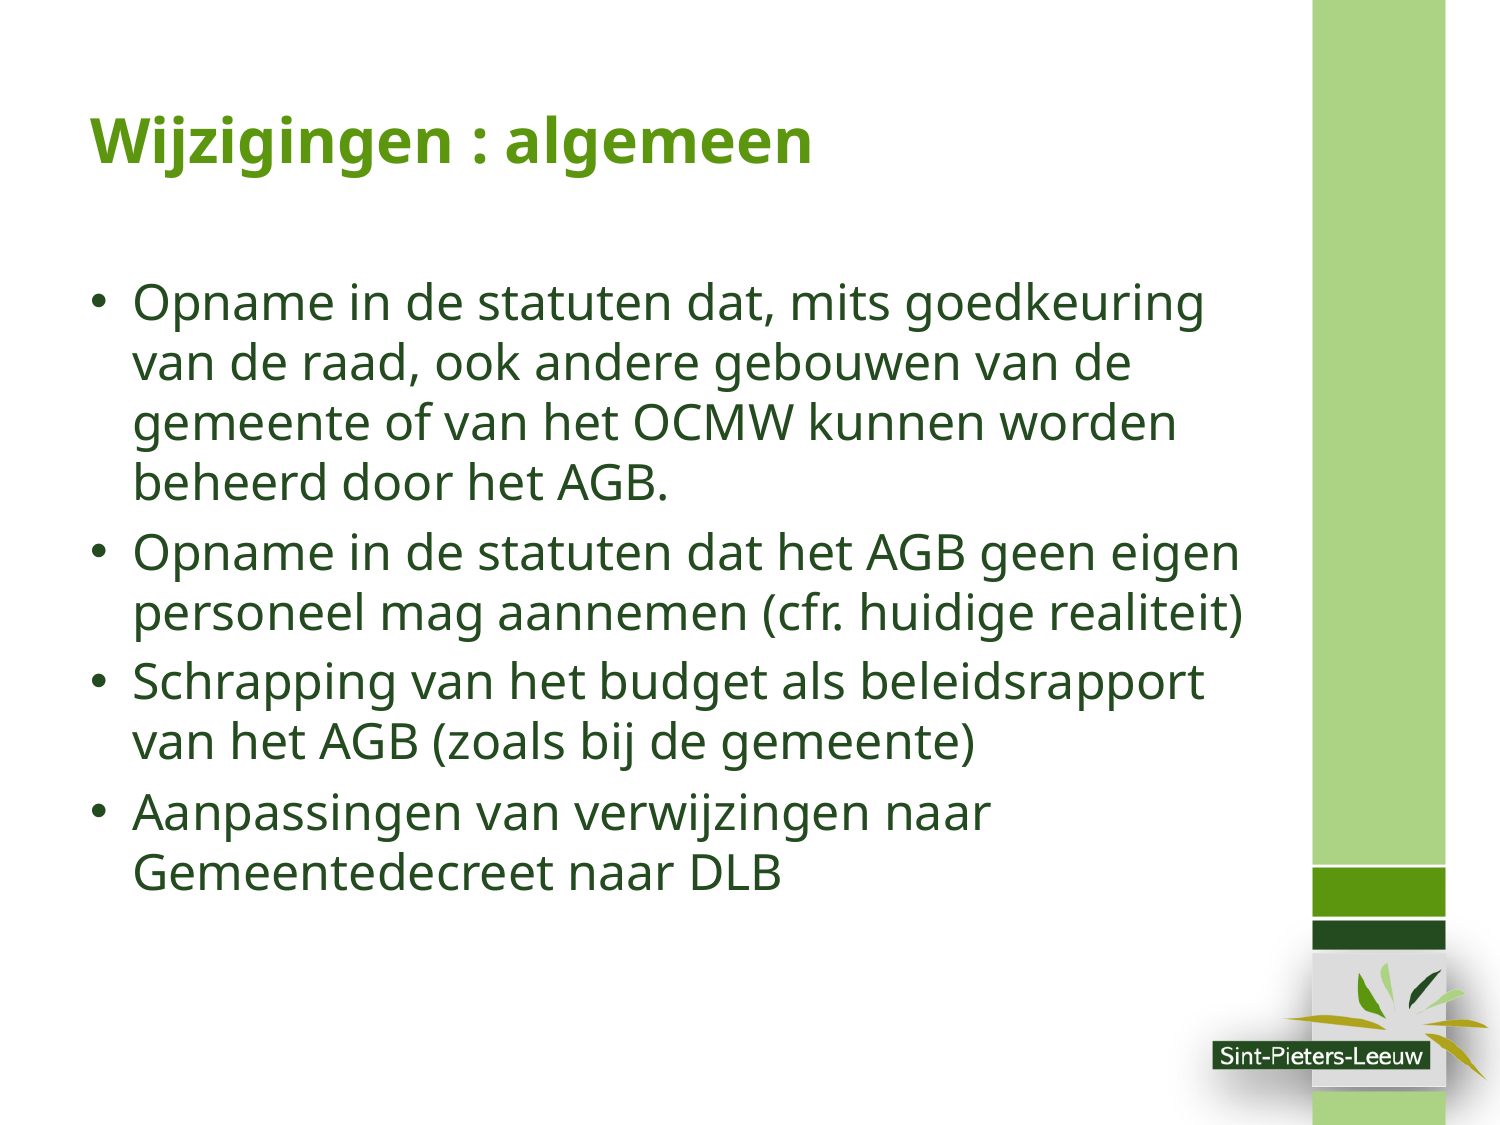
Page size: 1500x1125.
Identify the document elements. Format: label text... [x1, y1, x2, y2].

title Wijzigingen : algemeen [75, 45, 1306, 233]
list Opname in de statuten dat, mits goedkeuring van de raad, ook andere gebouwen van de gemeente of van het OCMW kunnen worden beheerd door het AGB. Opname in de statuten dat het AGB geen eigen personeel mag aannemen (cfr. huidige realiteit) Schrapping van het budget als beleidsrapport van het AGB (zoals bij de gemeente) Aanpassingen van verwijzingen naar Gemeentedecreet naar DLB [75, 262, 1306, 1005]
picture [0, 0, 1500, 1125]
